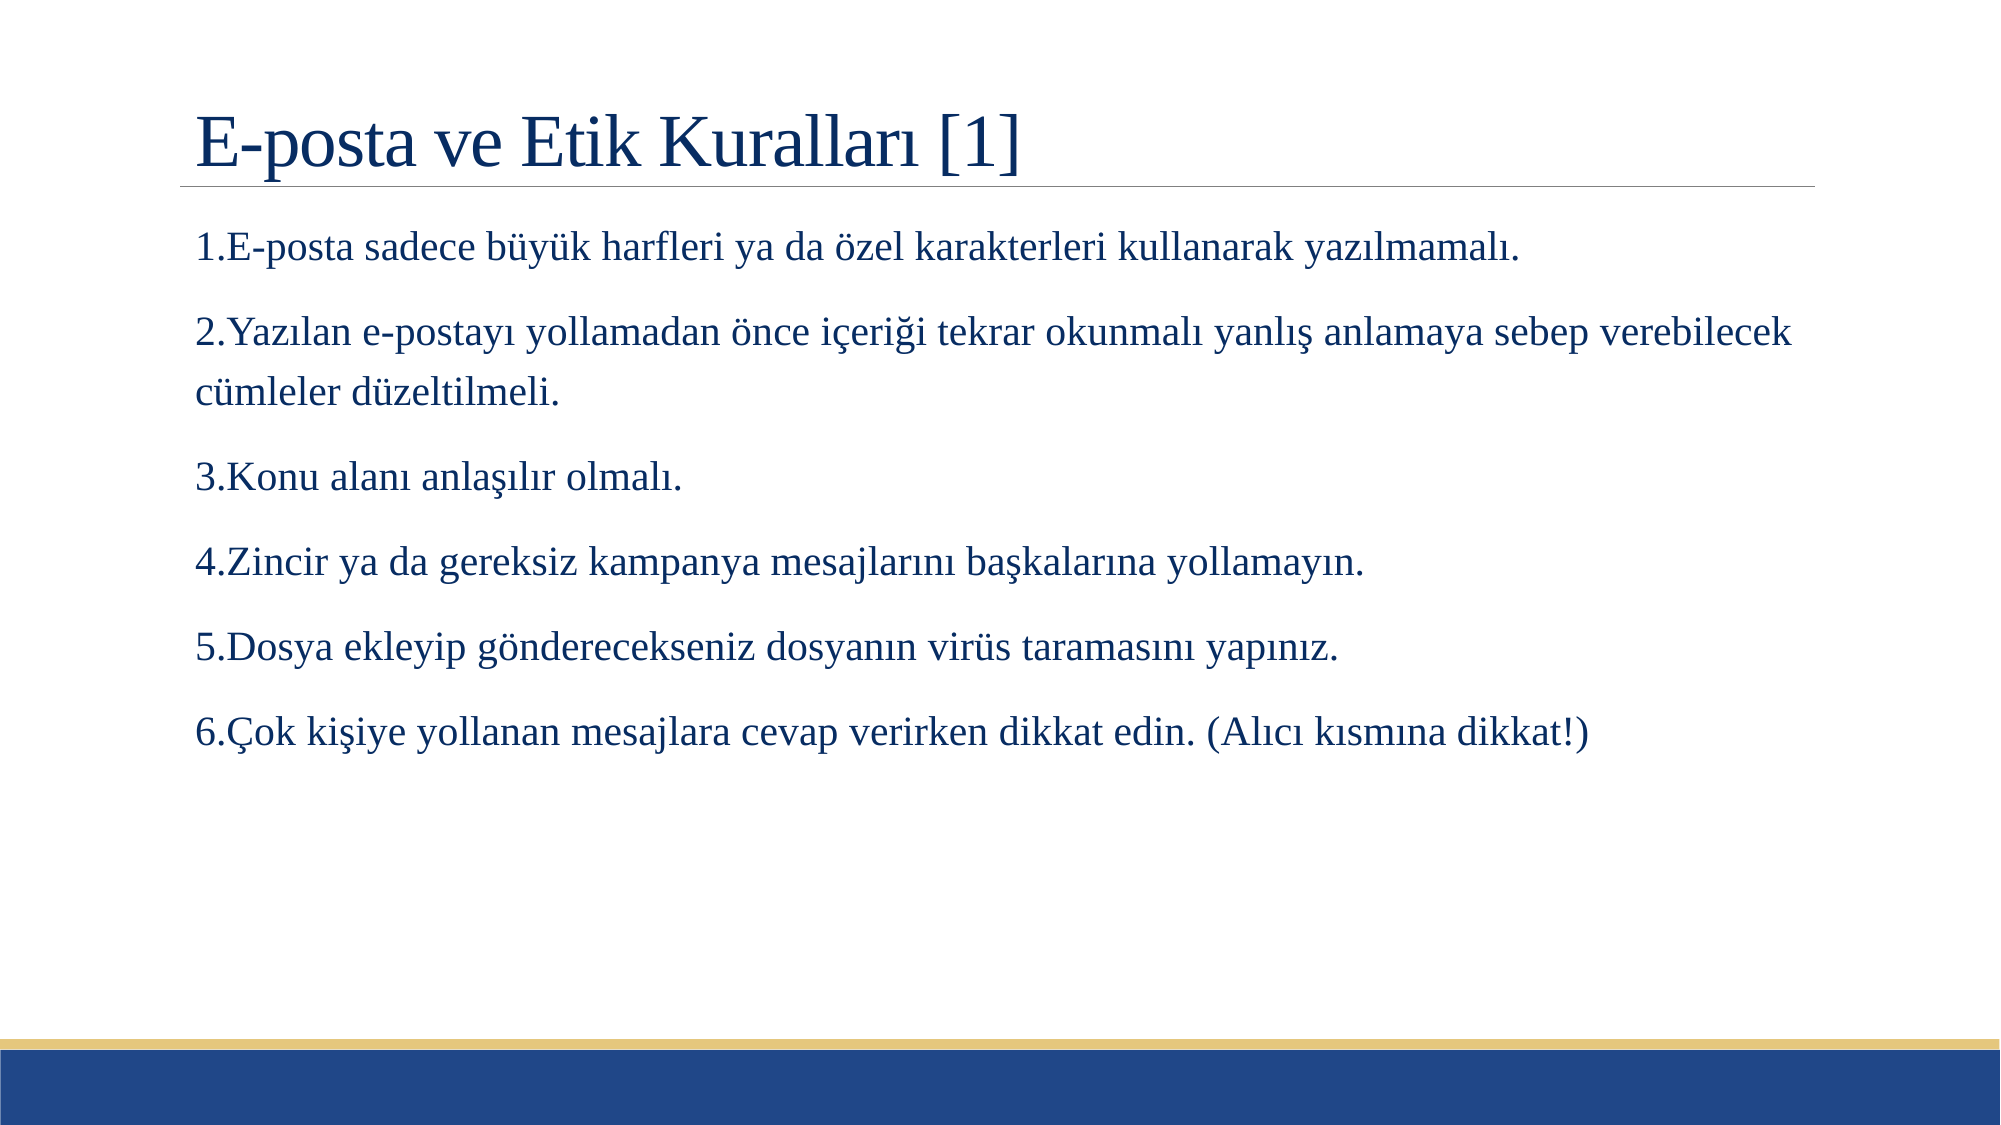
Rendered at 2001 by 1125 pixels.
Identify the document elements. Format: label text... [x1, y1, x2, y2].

list 1.E-posta sadece büyük harfleri ya da özel karakterleri kullanarak yazılmamalı. 2.Yazılan e-postayı yollamadan önce içeriği tekrar okunmalı yanlış anlamaya sebep verebilecek cümleler düzeltilmeli. 3.Konu alanı anlaşılır olmalı. 4.Zincir ya da gereksiz kampanya mesajlarını başkalarına yollamayın. 5.Dosya ekleyip gönderecekseniz dosyanın virüs taramasını yapınız. 6.Çok kişiye yollanan mesajlara cevap verirken dikkat edin. (Alıcı kısmına dikkat!) [180, 201, 1863, 1025]
title E-posta ve Etik Kuralları [1] [180, 47, 1830, 189]
